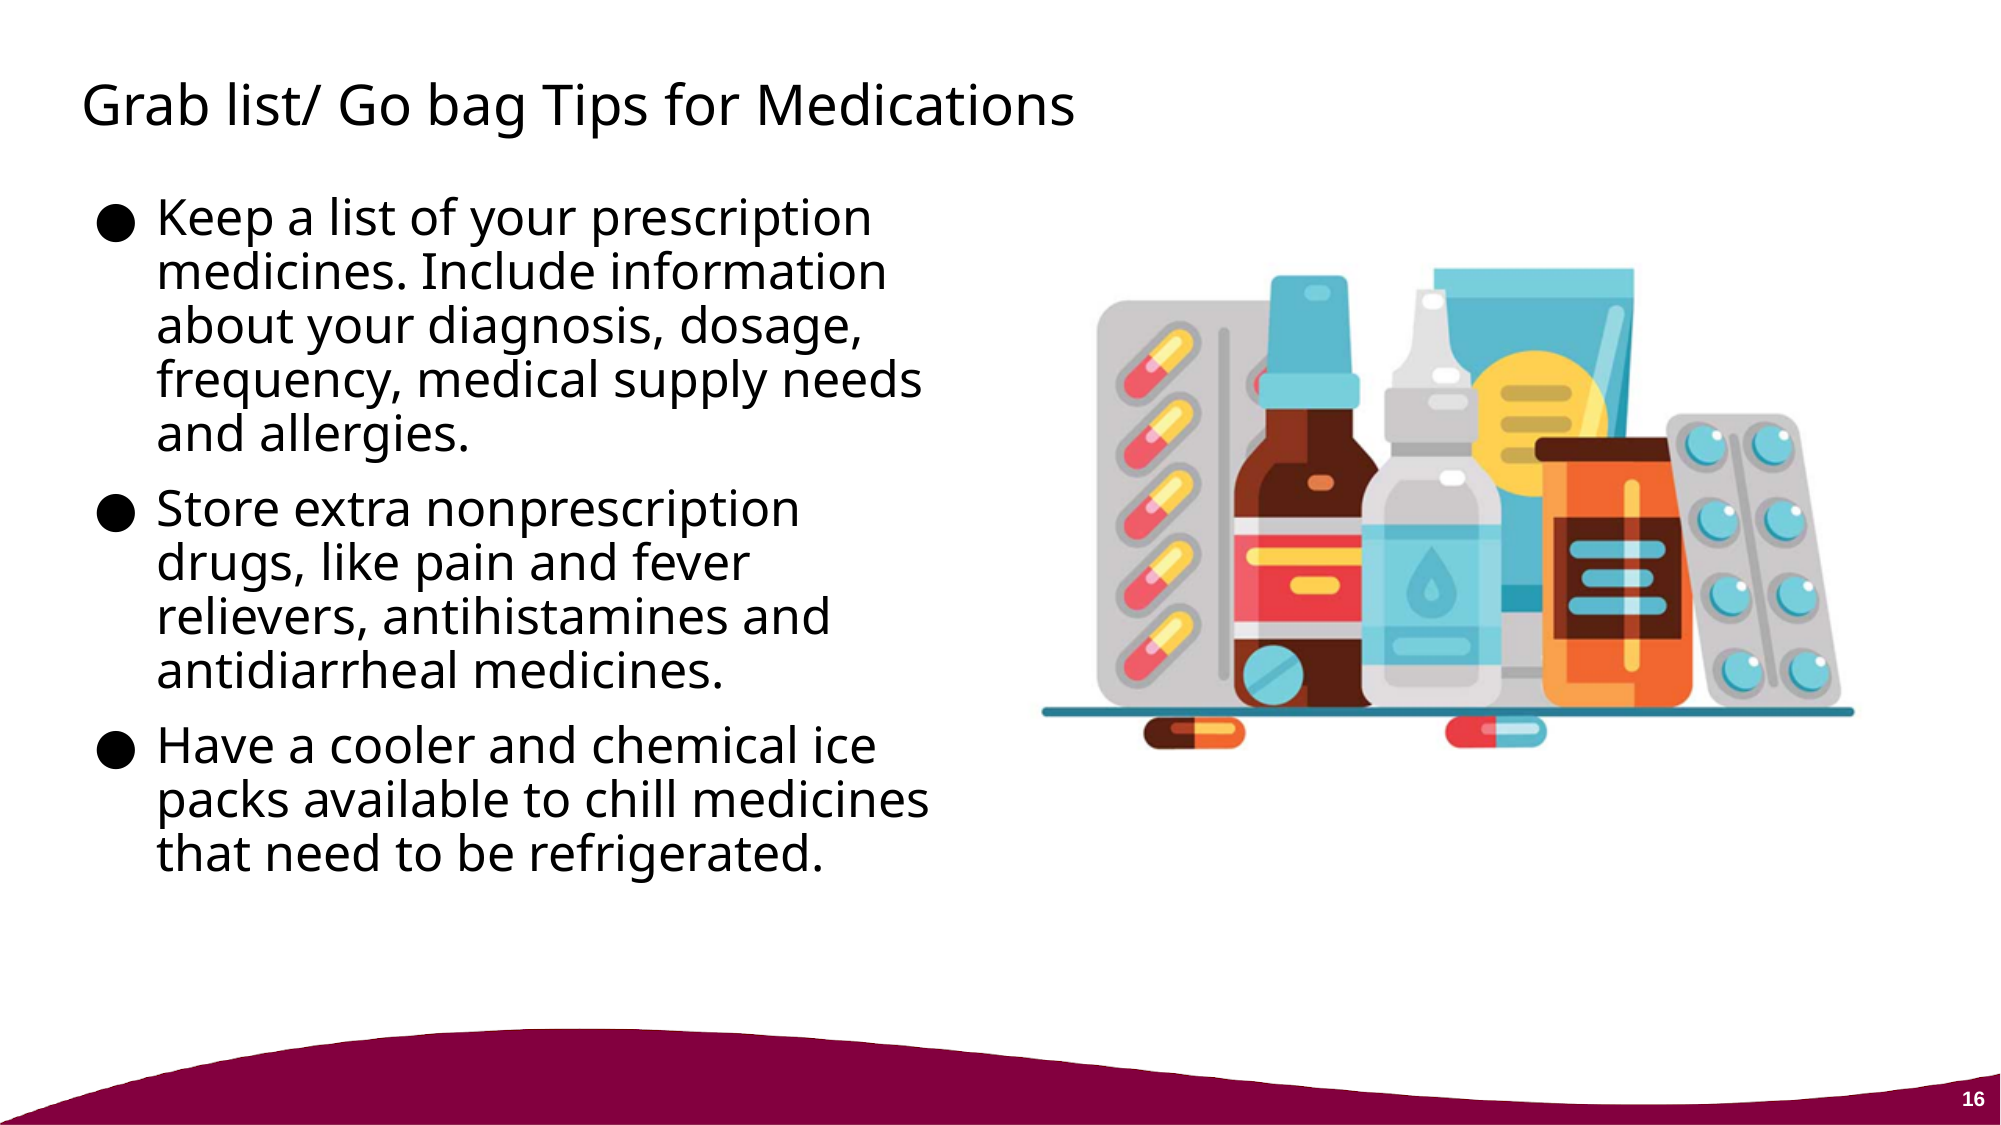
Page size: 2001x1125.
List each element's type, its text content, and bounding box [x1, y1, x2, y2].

picture [0, 0, 2001, 1125]
slide_number 16 [1550, 1068, 2000, 1125]
subtitle Keep a list of your prescription medicines. Include information about your diagnosis, dosage, frequency, medical supply needs and allergies. Store extra nonprescription drugs, like pain and fever relievers, antihistamines and antidiarrheal medicines. Have a cooler and chemical ice packs available to chill medicines that need to be refrigerated. [66, 185, 974, 979]
title Grab list/ Go bag Tips for Medications [66, 55, 1200, 146]
